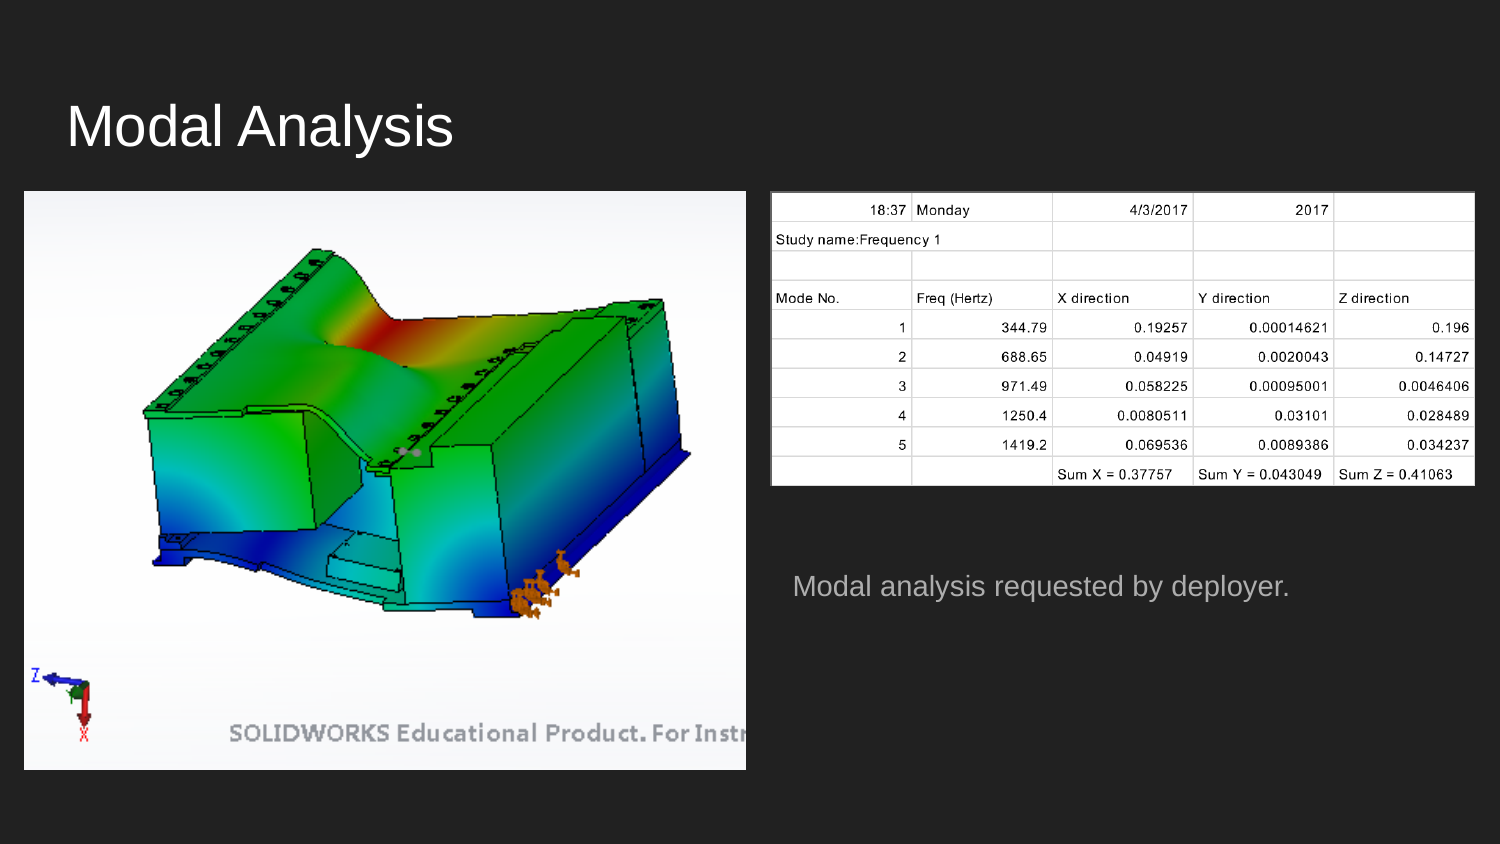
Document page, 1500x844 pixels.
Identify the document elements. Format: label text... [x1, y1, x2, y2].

picture [24, 191, 746, 771]
text_box Modal analysis requested by deployer. [777, 552, 1373, 770]
picture [770, 191, 1476, 486]
title Modal Analysis [51, 72, 1449, 167]
